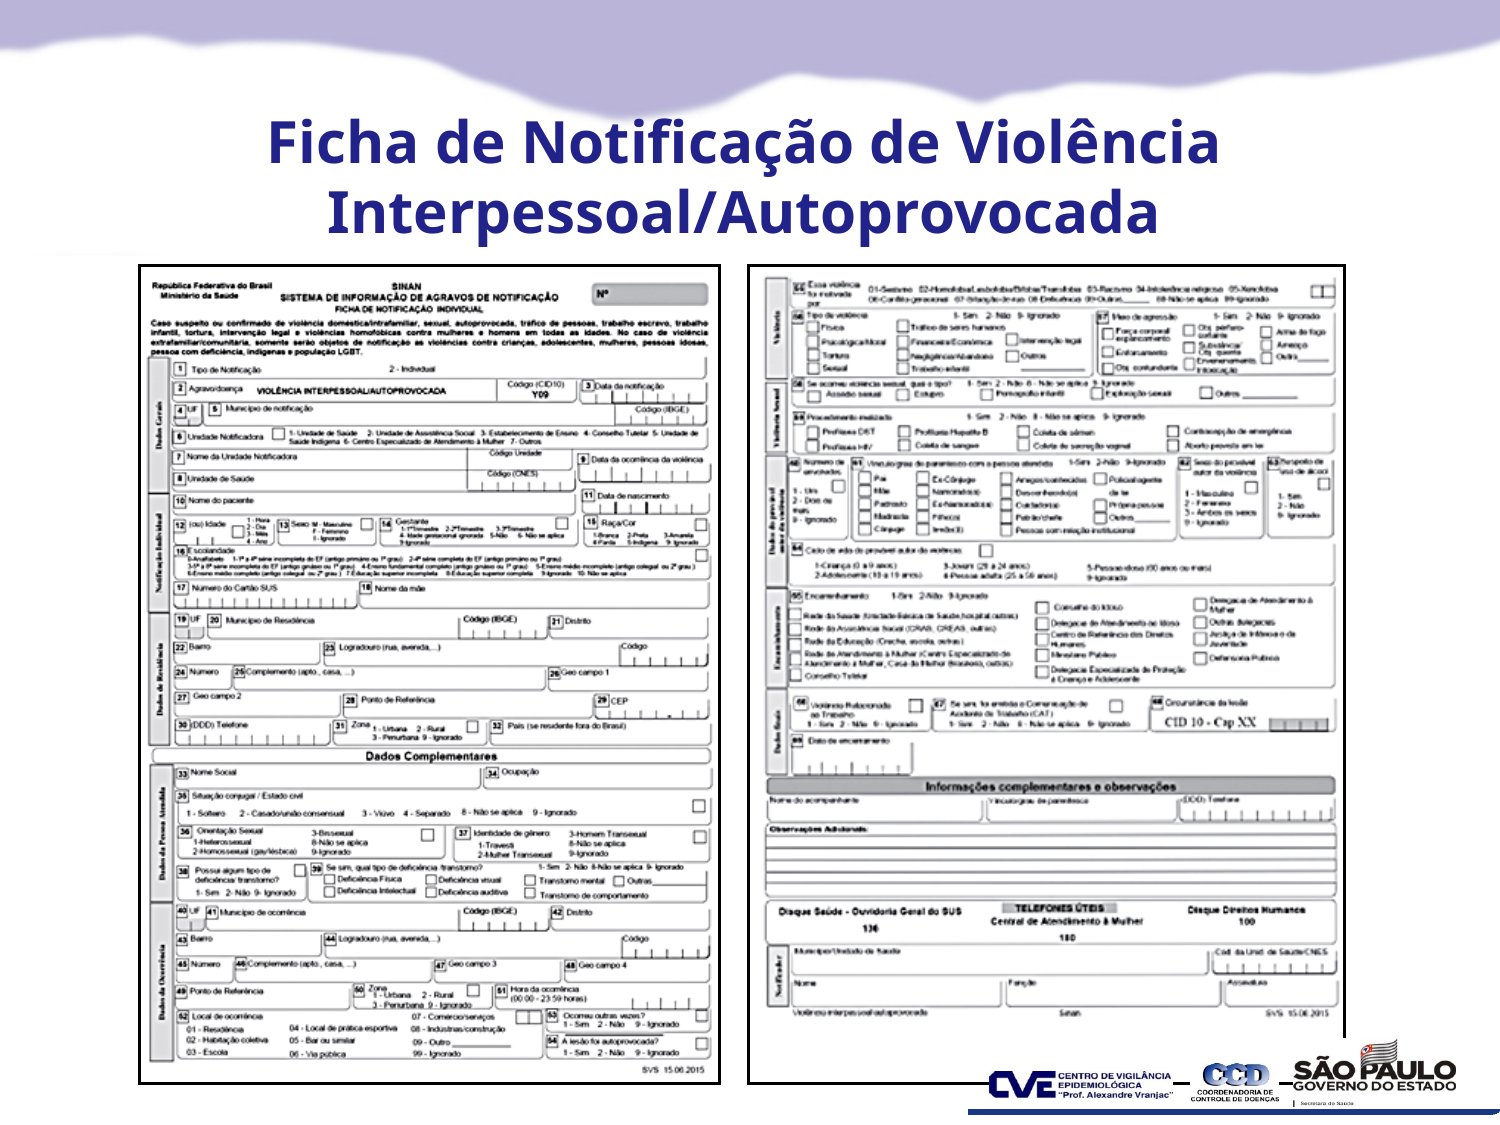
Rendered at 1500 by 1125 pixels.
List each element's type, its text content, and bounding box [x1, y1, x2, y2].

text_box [968, 1038, 1500, 1116]
text_box [0, 253, 1500, 1125]
picture [749, 266, 1343, 1083]
picture [140, 266, 719, 1083]
text_box Ficha de Notificação de Violência Interpessoal/Autoprovocada [88, 89, 1400, 253]
